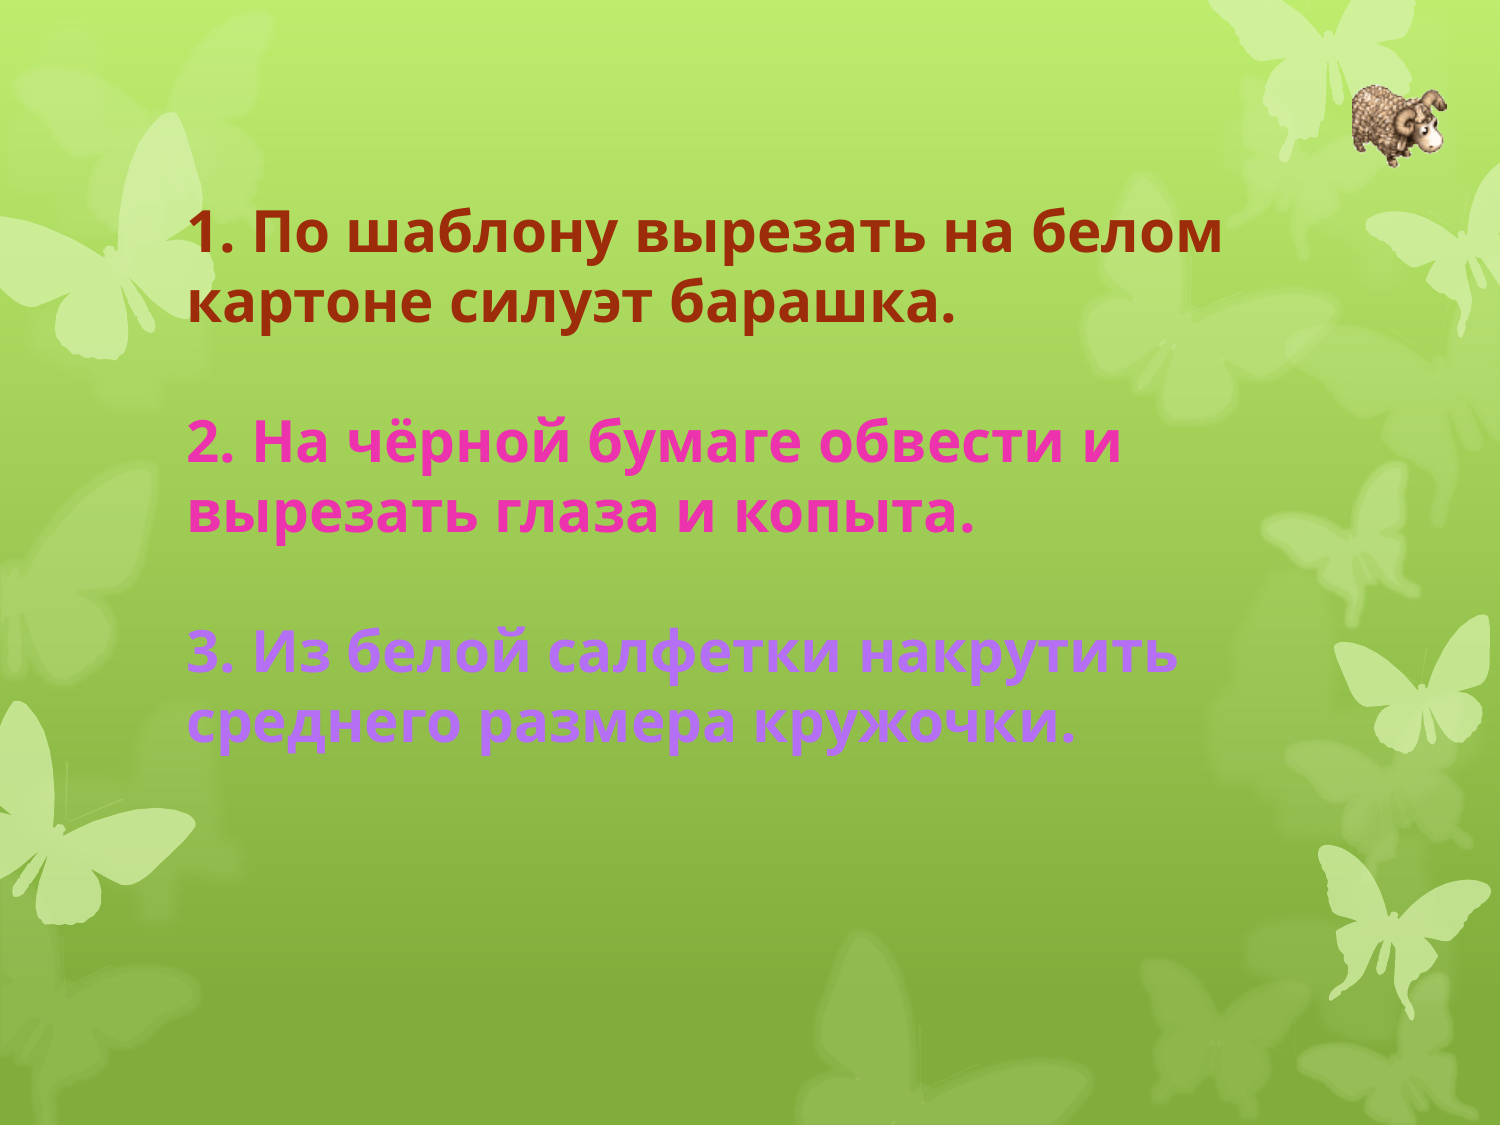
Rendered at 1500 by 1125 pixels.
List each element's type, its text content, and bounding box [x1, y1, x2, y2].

title 1. По шаблону вырезать на белом картоне силуэт барашка. 2. На чёрной бумаге обвести и вырезать глаза и копыта. 3. Из белой салфетки накрутить среднего размера кружочки. [171, 125, 1340, 823]
picture [1351, 65, 1447, 184]
